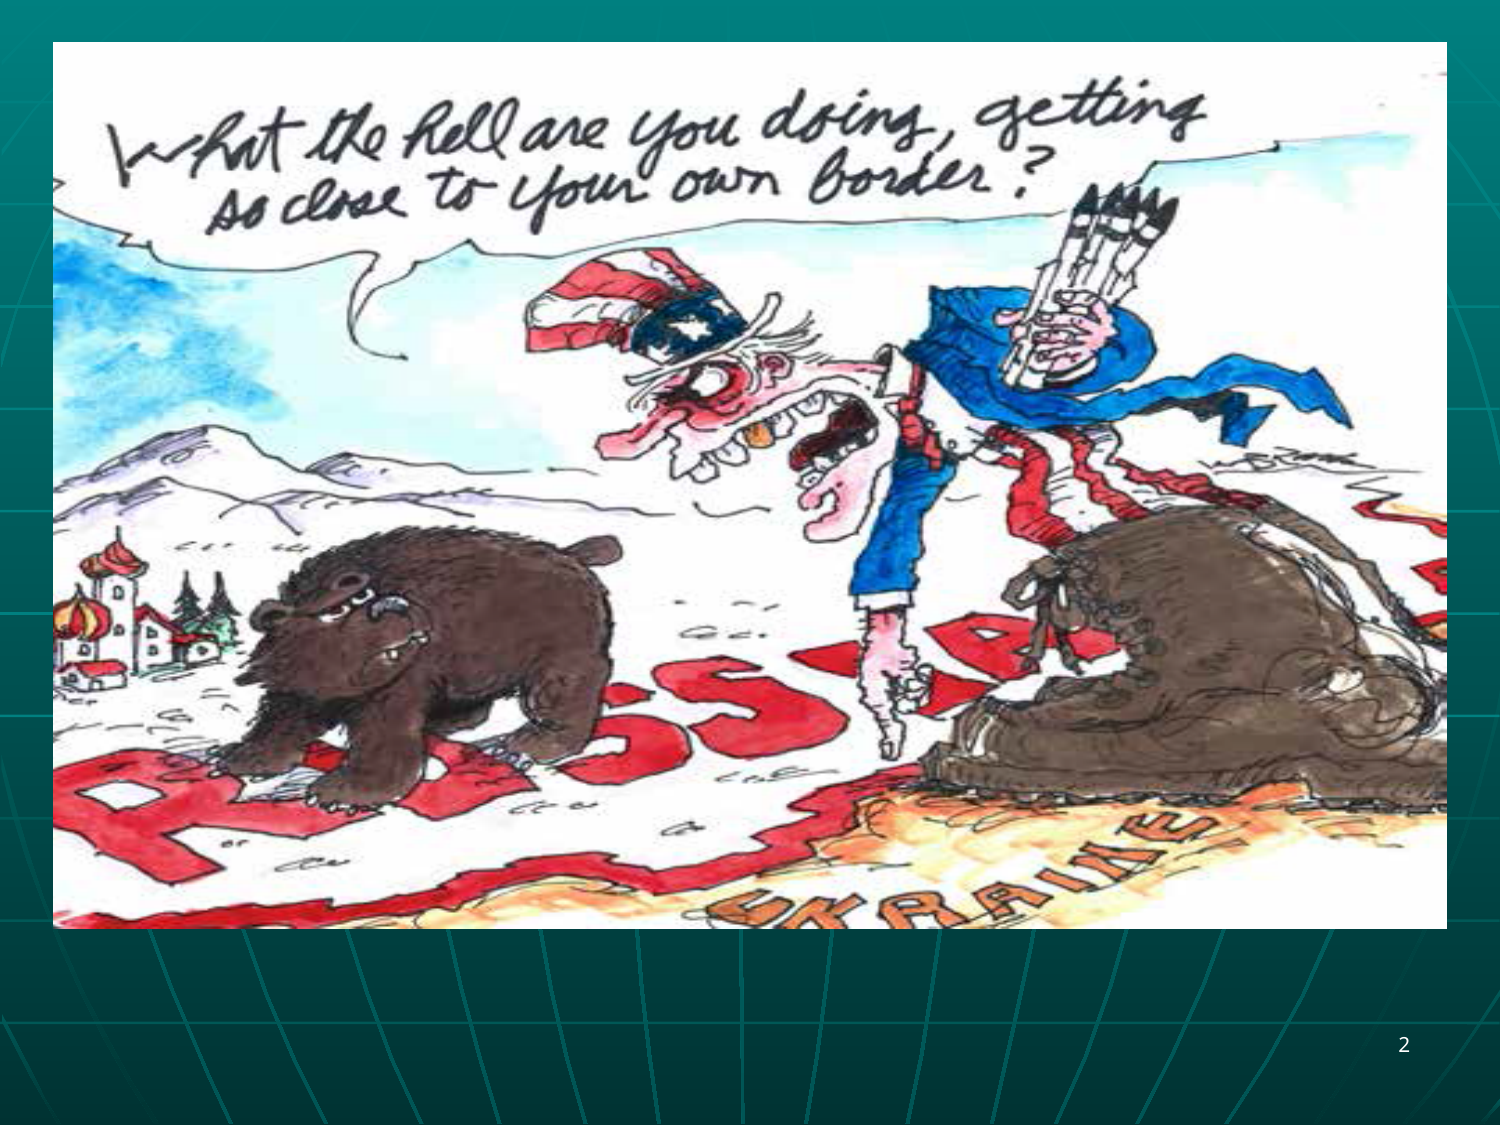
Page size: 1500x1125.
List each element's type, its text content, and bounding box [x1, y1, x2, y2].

picture [52, 42, 1448, 929]
slide_number 2 [1074, 1023, 1426, 1100]
